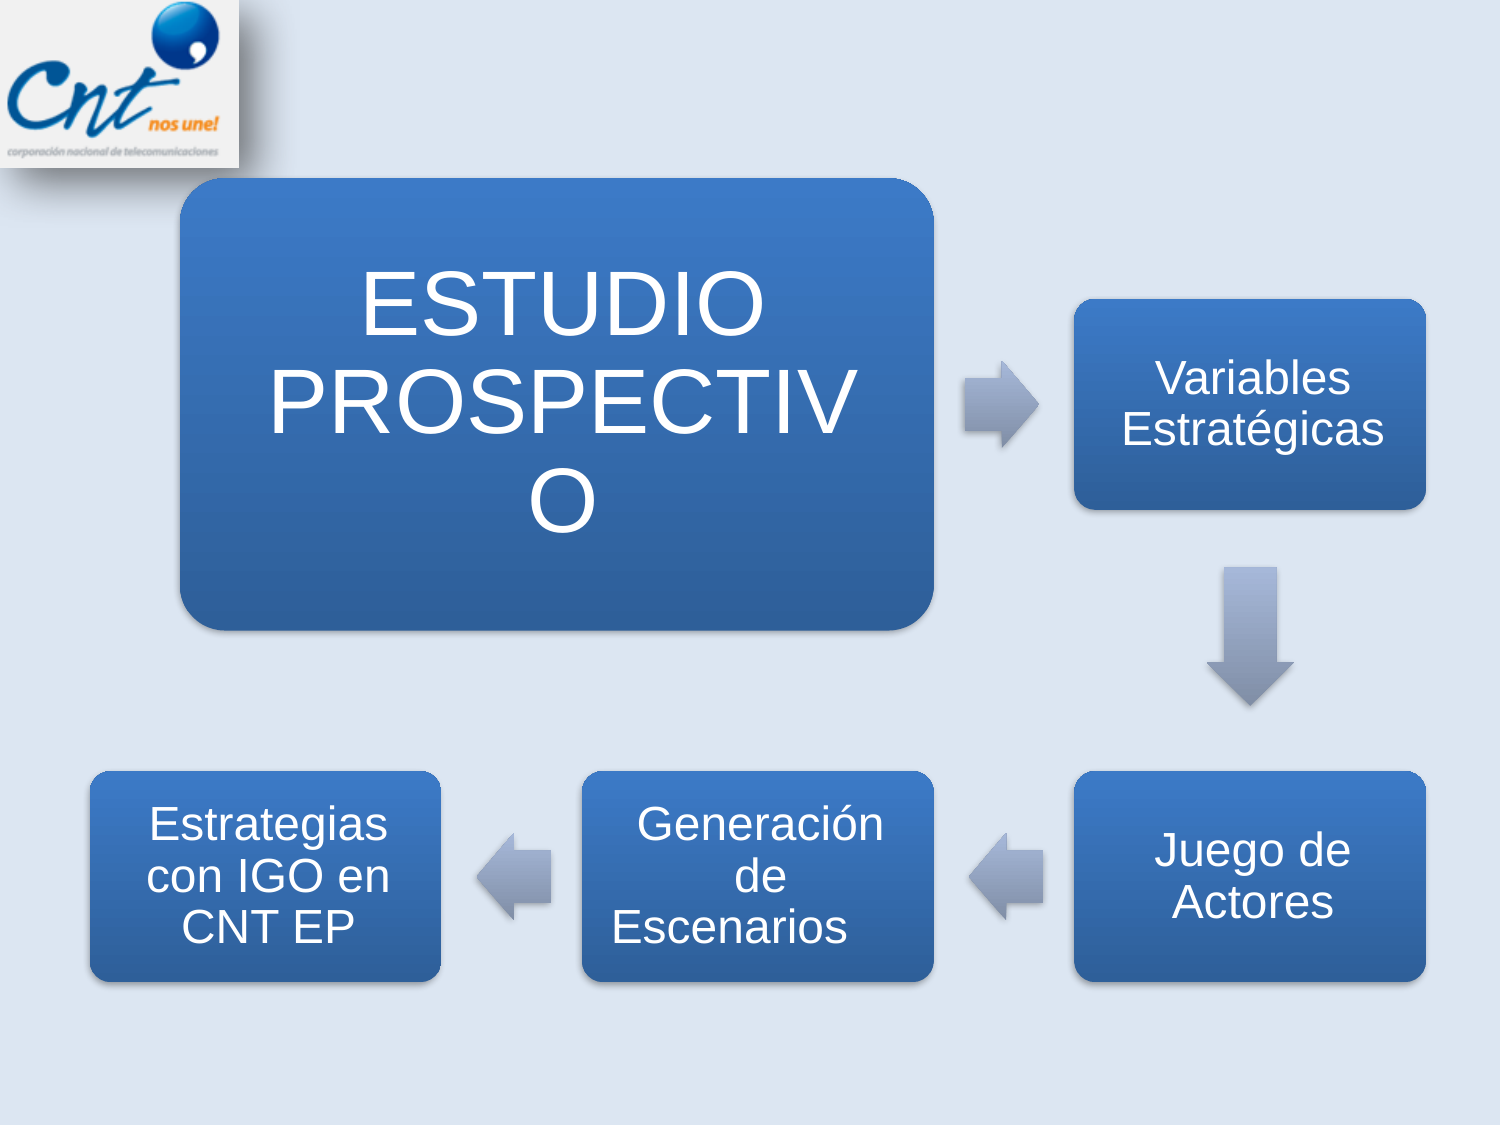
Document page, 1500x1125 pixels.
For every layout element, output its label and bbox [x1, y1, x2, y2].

picture [0, 0, 239, 168]
text_box [88, 66, 1428, 1095]
